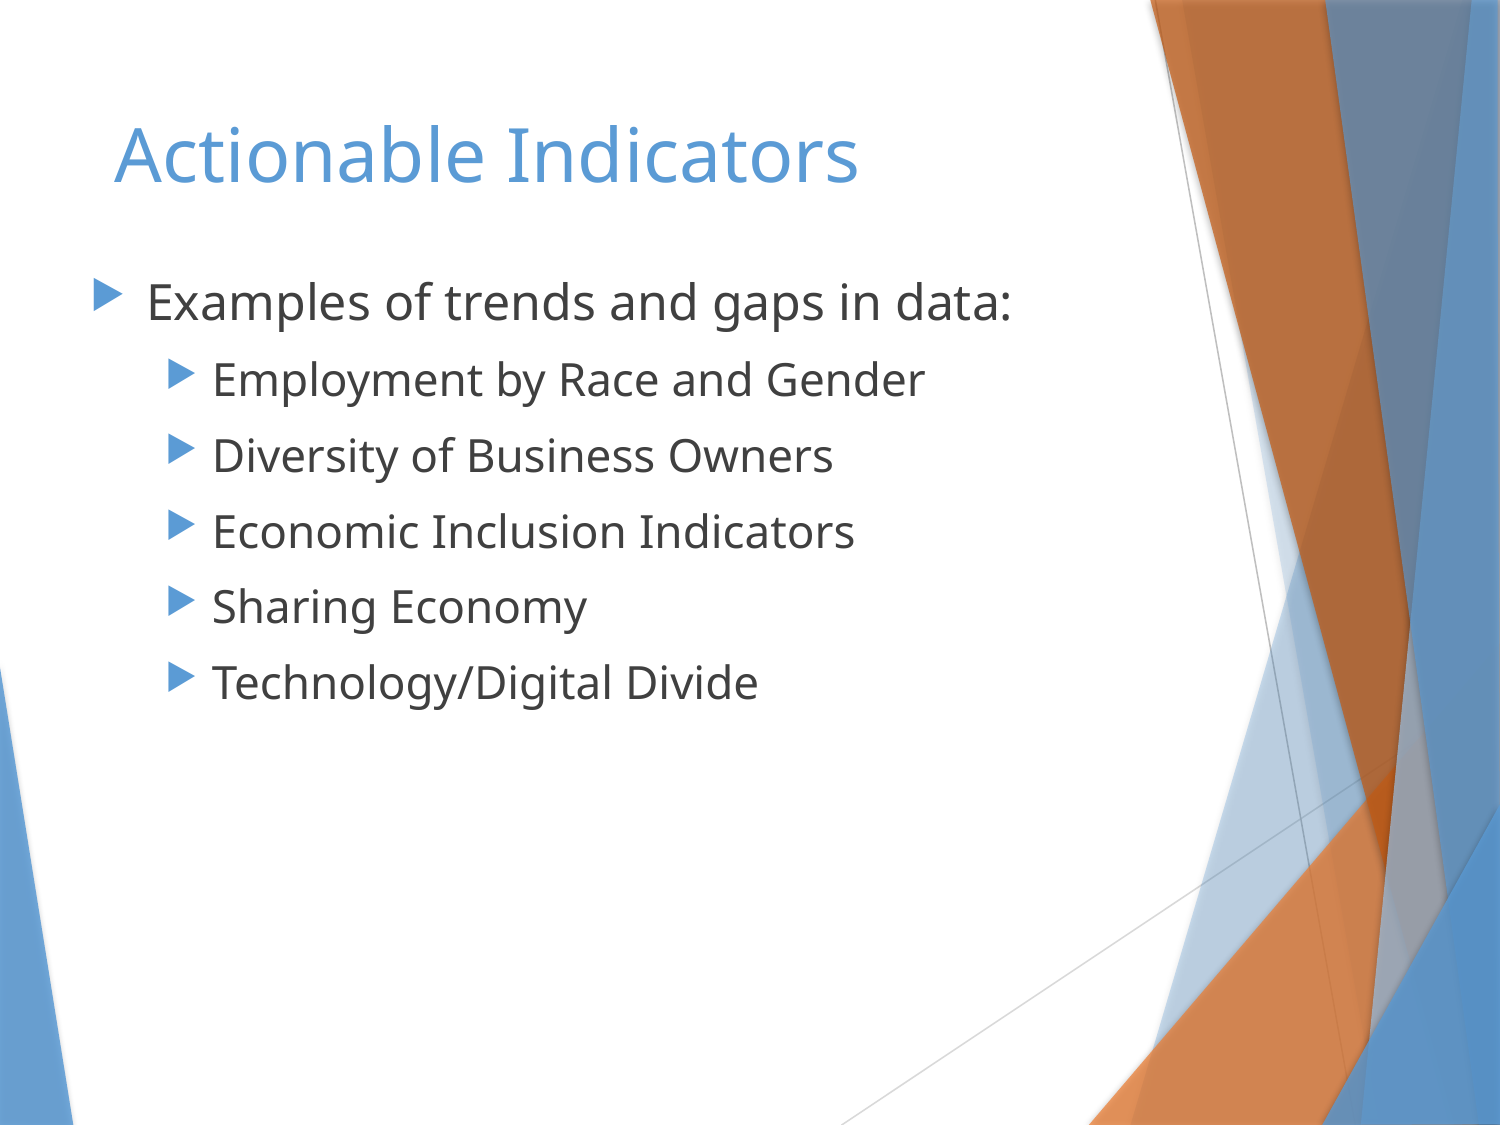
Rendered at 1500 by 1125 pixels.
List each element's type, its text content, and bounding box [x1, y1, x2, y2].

title Actionable Indicators [99, 99, 1142, 232]
list Examples of trends and gaps in data: Employment by Race and Gender Diversity of Business Owners Economic Inclusion Indicators Sharing Economy Technology/Digital Divide [75, 232, 1300, 1100]
